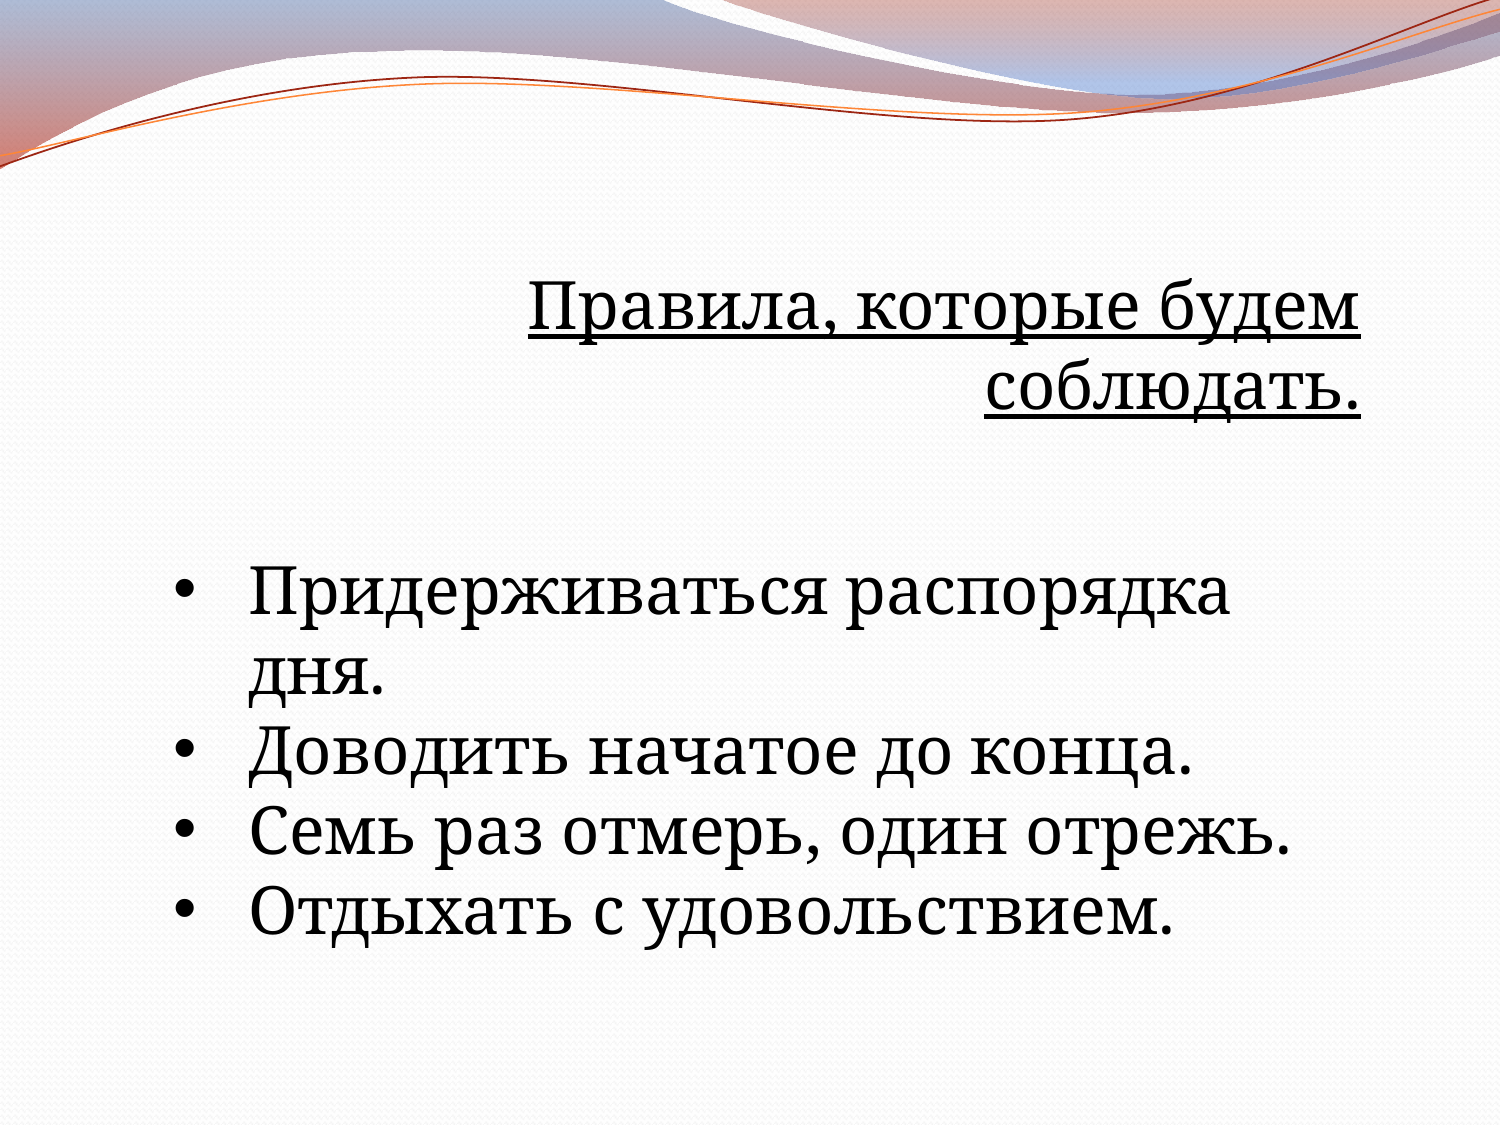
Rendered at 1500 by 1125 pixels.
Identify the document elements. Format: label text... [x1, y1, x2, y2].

text_box Правила, которые будем соблюдать. Придерживаться распорядка дня. Доводить начатое до конца. Семь раз отмерь, один отрежь. Отдыхать с удовольствием. [158, 255, 1376, 1000]
